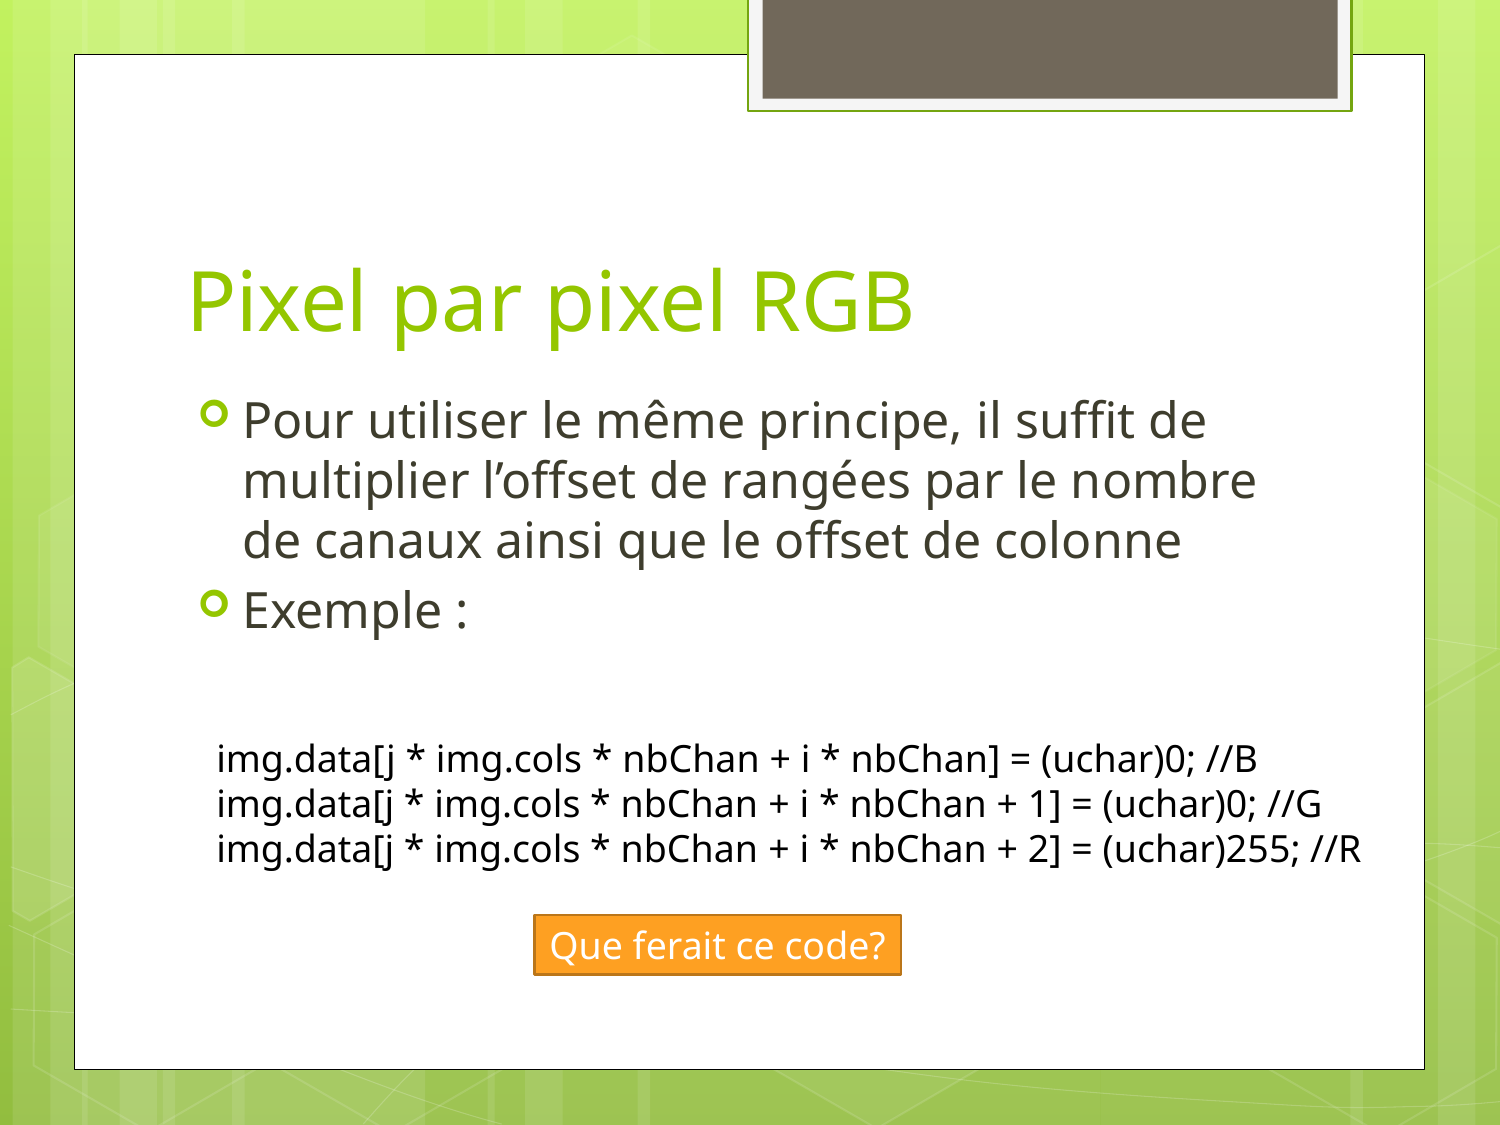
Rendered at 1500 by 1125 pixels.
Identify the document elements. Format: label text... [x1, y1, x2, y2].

title Pixel par pixel RGB [171, 168, 1324, 357]
text_box img.data[j * img.cols * nbChan + i * nbChan] = (uchar)0; //B img.data[j * img.cols * nbChan + i * nbChan + 1] = (uchar)0; //G img.data[j * img.cols * nbChan + i * nbChan + 2] = (uchar)255; //R [201, 727, 1377, 878]
text_box Que ferait ce code? [533, 914, 902, 976]
list Pour utiliser le même principe, il suffit de multiplier l’offset de rangées par le nombre de canaux ainsi que le offset de colonne Exemple : [171, 381, 1283, 957]
